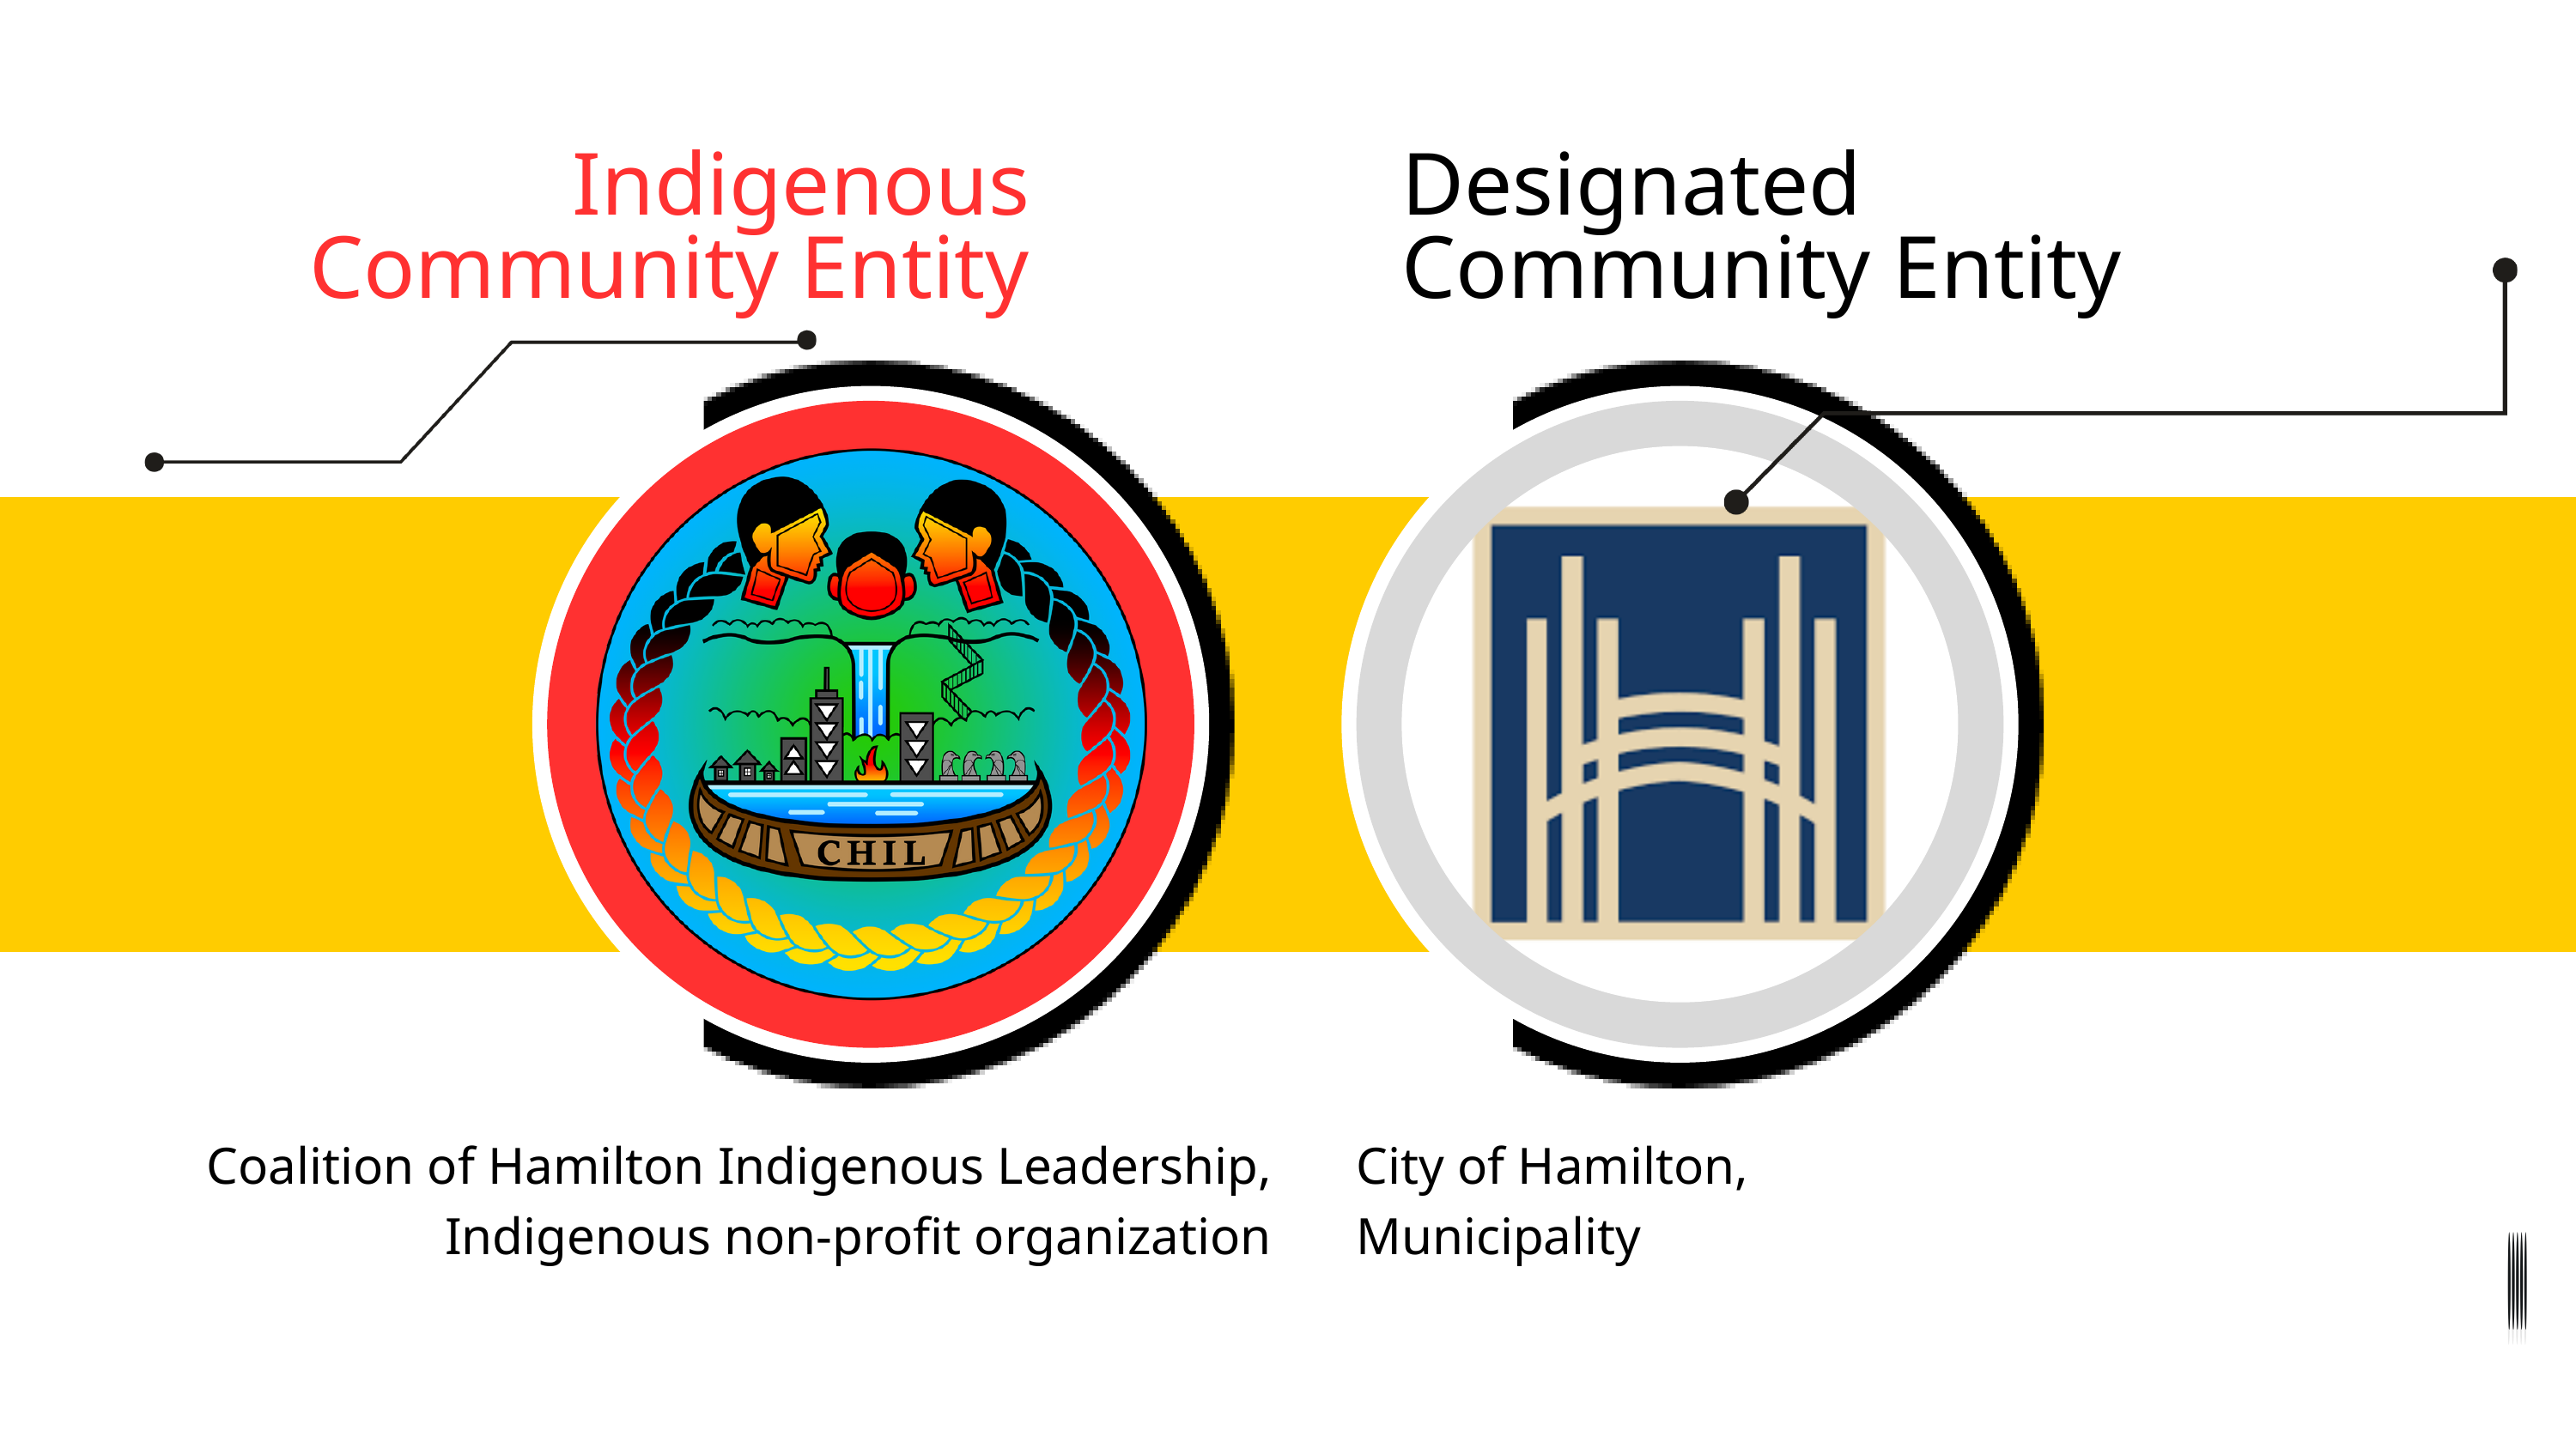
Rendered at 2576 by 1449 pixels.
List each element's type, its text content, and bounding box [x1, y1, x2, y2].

text_box [144, 330, 817, 472]
text_box [817, 361, 1235, 496]
text_box [1513, 361, 1723, 384]
text_box Designated Community Entity [1401, 149, 2287, 316]
text_box Coalition of Hamilton Indigenous Leadership, Indigenous non-profit organization [114, 1124, 1272, 1264]
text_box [532, 385, 1210, 1064]
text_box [1356, 400, 2004, 1048]
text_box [0, 496, 527, 952]
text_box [1341, 385, 2019, 1064]
text_box City of Hamilton, Municipality [1356, 1124, 2327, 1264]
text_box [546, 400, 1195, 1048]
text_box Indigenous Community Entity [144, 149, 1030, 316]
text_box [1401, 446, 1959, 1003]
text_box [2507, 1232, 2527, 1349]
text_box [1513, 961, 2044, 1088]
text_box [592, 446, 1150, 1003]
text_box [1723, 257, 2518, 496]
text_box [2023, 496, 2576, 952]
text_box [1213, 496, 1337, 952]
text_box [703, 961, 1235, 1088]
